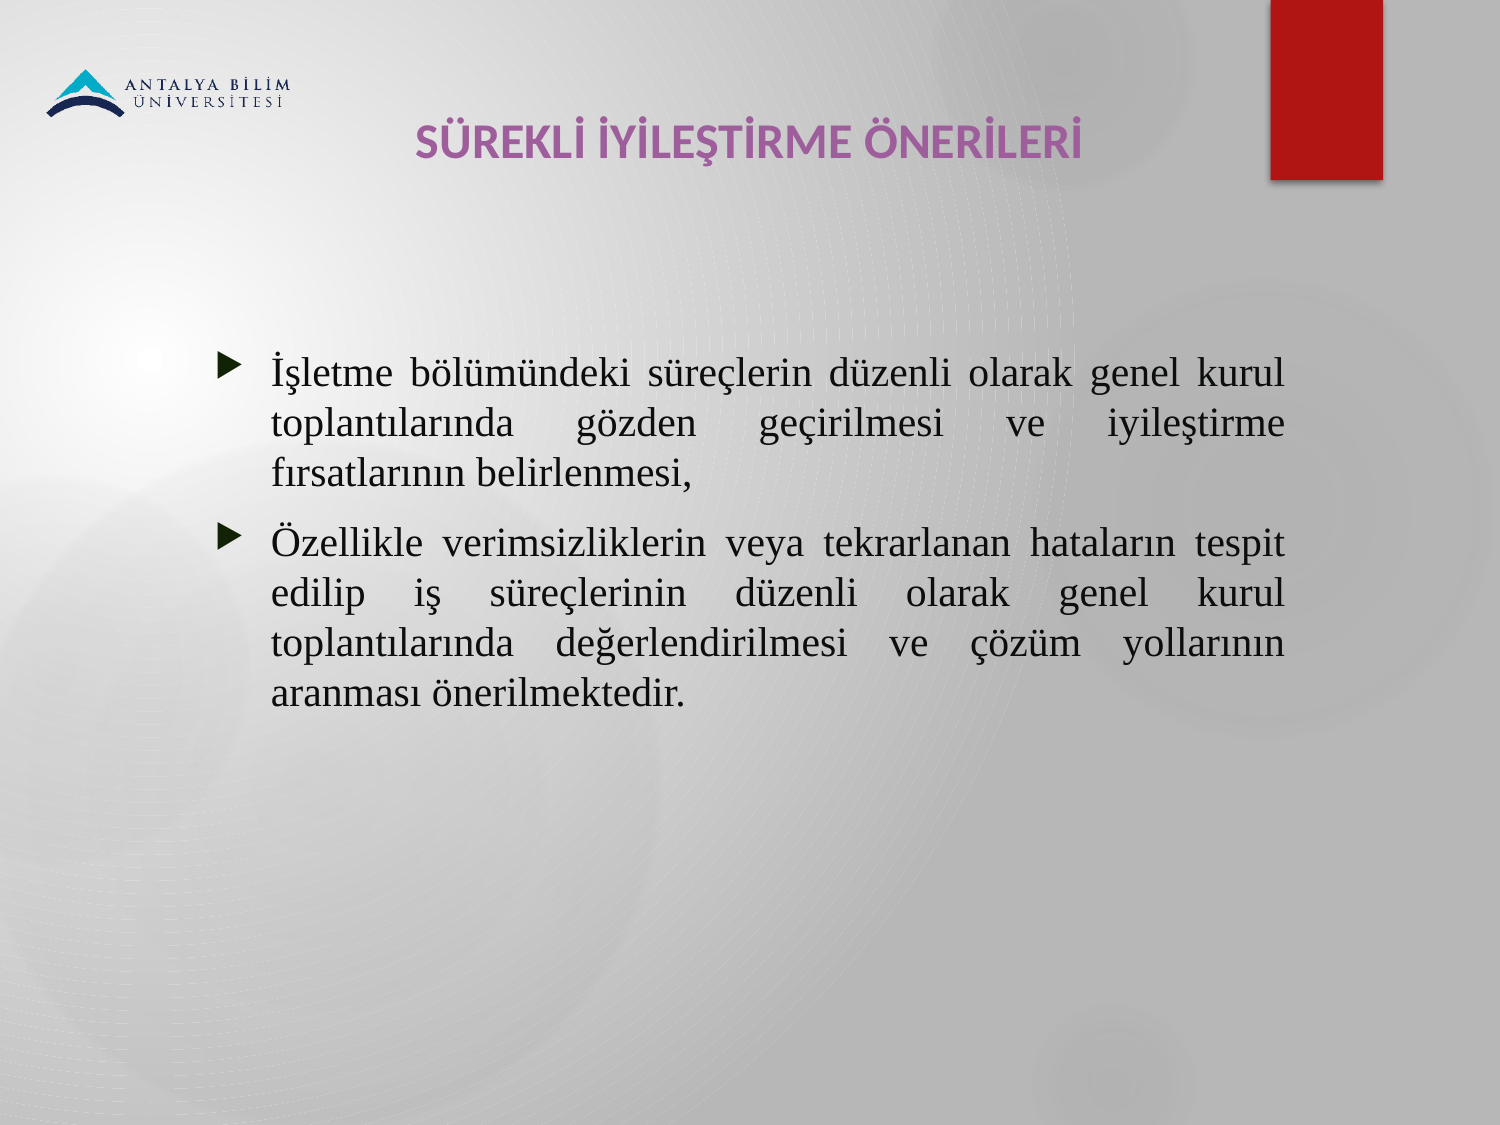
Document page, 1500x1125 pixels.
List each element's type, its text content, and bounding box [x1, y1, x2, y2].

picture [46, 67, 290, 120]
list İşletme bölümündeki süreçlerin düzenli olarak genel kurul toplantılarında gözden geçirilmesi ve iyileştirme fırsatlarının belirlenmesi, Özellikle verimsizliklerin veya tekrarlanan hataların tespit edilip iş süreçlerinin düzenli olarak genel kurul toplantılarında değerlendirilmesi ve çözüm yollarının aranması önerilmektedir. [199, 336, 1301, 1025]
text_box SÜREKLİ İYİLEŞTİRME ÖNERİLERİ [285, 76, 1215, 209]
